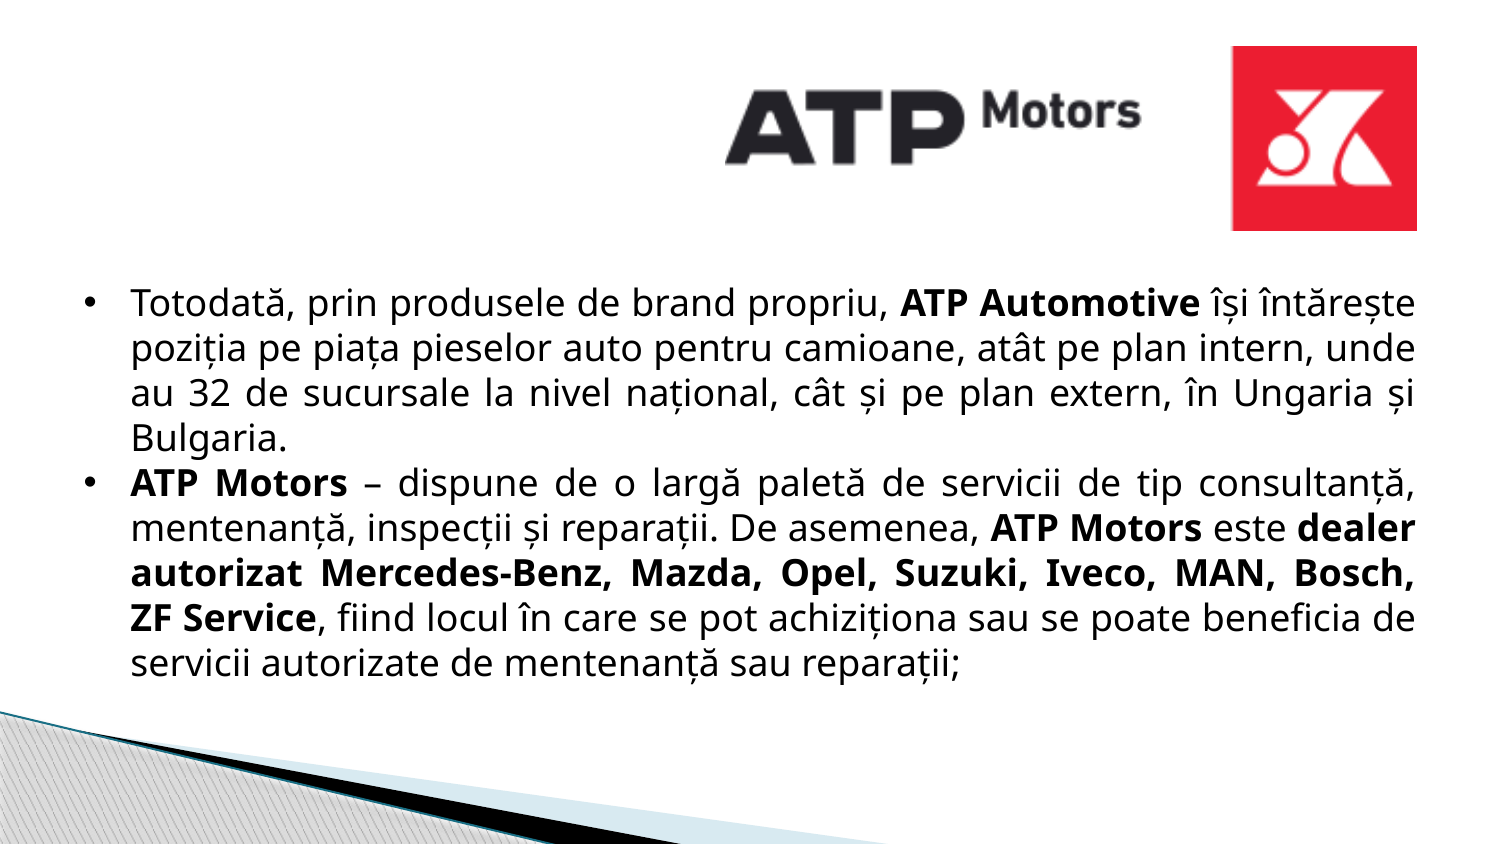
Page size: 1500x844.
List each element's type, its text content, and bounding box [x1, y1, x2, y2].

picture [724, 46, 1417, 231]
text_box Totodată, prin produsele de brand propriu, ATP Automotive își întărește poziția pe piața pieselor auto pentru camioane, atât pe plan intern, unde au 32 de sucursale la nivel național, cât și pe plan extern, în Ungaria și Bulgaria. ATP Motors – dispune de o largă paletă de servicii de tip consultanță, mentenanță, inspecții și reparații. De asemenea, ATP Motors este dealer autorizat Mercedes-Benz, Mazda, Opel, Suzuki, Iveco, MAN, Bosch, ZF Service, fiind locul în care se pot achiziționa sau se poate beneficia de servicii autorizate de mentenanță sau reparații; [68, 271, 1432, 692]
